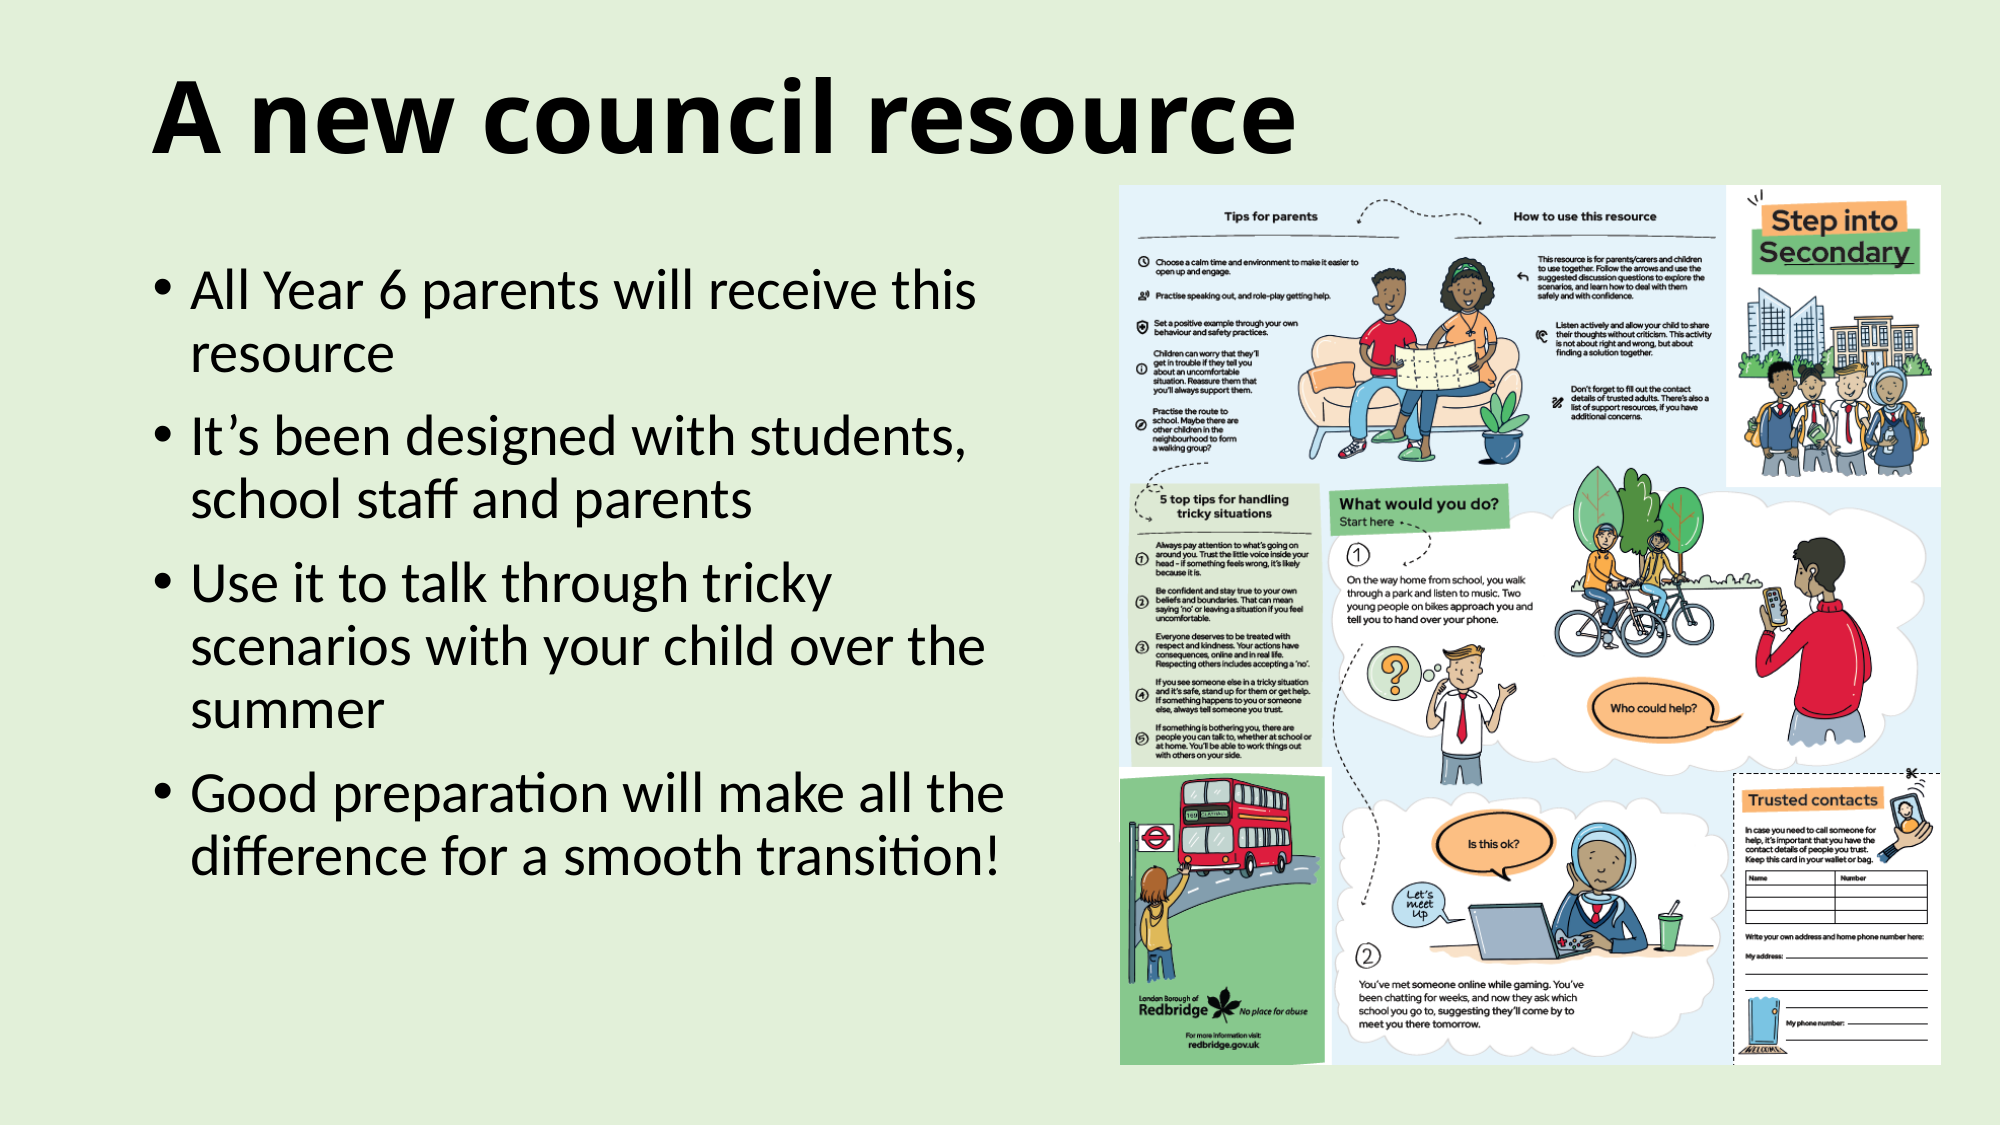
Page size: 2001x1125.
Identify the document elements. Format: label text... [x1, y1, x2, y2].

picture [1119, 185, 1941, 1065]
list All Year 6 parents will receive this resource It’s been designed with students, school staff and parents Use it to talk through tricky scenarios with your child over the summer Good preparation will make all the difference for a smooth transition! [137, 251, 1041, 966]
title A new council resource [137, 12, 1863, 230]
